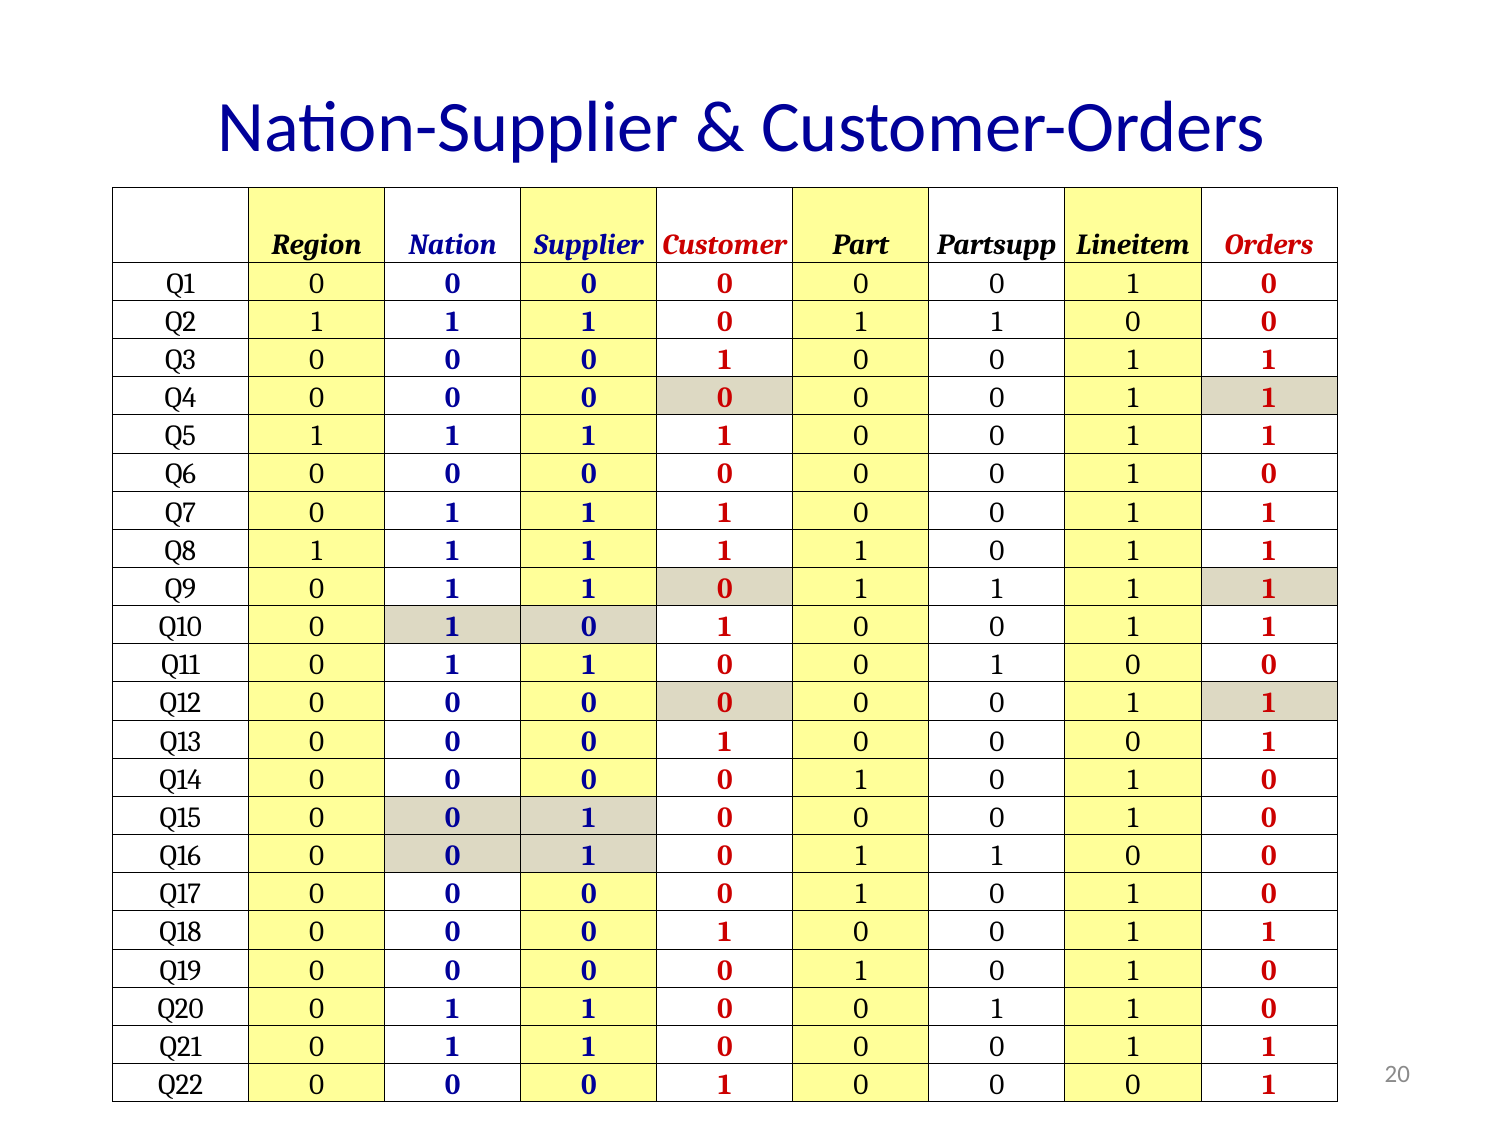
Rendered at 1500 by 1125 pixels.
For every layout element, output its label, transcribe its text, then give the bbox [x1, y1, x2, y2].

table_cell 0 [929, 415, 1064, 453]
table_cell 1 [521, 530, 656, 567]
table_cell 0 [1065, 721, 1201, 758]
table_cell 0 [249, 950, 384, 987]
table_cell 0 [657, 568, 792, 605]
table_cell 1 [1065, 263, 1201, 300]
table_cell 0 [793, 797, 928, 834]
table_cell 0 [929, 797, 1064, 834]
table_cell 0 [521, 606, 656, 643]
table_cell 1 [521, 1026, 656, 1063]
table_cell 1 [521, 835, 656, 872]
table_cell 0 [929, 377, 1064, 414]
table_cell 0 [793, 1064, 928, 1101]
table_cell Q9 [113, 568, 248, 605]
table_cell Q21 [113, 1026, 248, 1063]
table_cell 1 [249, 415, 384, 453]
table_cell Q5 [113, 415, 248, 453]
table_cell Q12 [113, 682, 248, 720]
table_cell 0 [657, 835, 792, 872]
table_cell 0 [793, 454, 928, 491]
table_cell 0 [929, 950, 1064, 987]
table_cell 1 [521, 492, 656, 529]
table_cell 0 [385, 682, 520, 720]
table_cell 1 [1065, 492, 1201, 529]
table_cell 0 [793, 492, 928, 529]
table_cell 0 [385, 950, 520, 987]
table_cell 0 [657, 682, 792, 720]
table_cell 0 [1065, 835, 1201, 872]
table_cell 1 [385, 1026, 520, 1063]
table_cell 1 [929, 301, 1064, 338]
table_cell 0 [249, 835, 384, 872]
table_cell 0 [385, 263, 520, 300]
table_cell 0 [1202, 797, 1337, 834]
table_cell 1 [1065, 377, 1201, 414]
table_cell 1 [1202, 530, 1337, 567]
table_cell 0 [249, 339, 384, 376]
table_cell 0 [385, 835, 520, 872]
table_cell 0 [929, 873, 1064, 910]
table_cell 1 [1065, 568, 1201, 605]
table_header Partsupp [929, 188, 1064, 262]
table_cell 1 [385, 644, 520, 681]
table_cell 1 [929, 644, 1064, 681]
table_cell 0 [385, 339, 520, 376]
table_cell 1 [521, 644, 656, 681]
table_cell 0 [249, 721, 384, 758]
table_cell 0 [521, 682, 656, 720]
table_cell 0 [1202, 454, 1337, 491]
table_cell 1 [1202, 1064, 1337, 1101]
table_cell 0 [249, 568, 384, 605]
table_cell 0 [385, 911, 520, 949]
table_cell 0 [521, 377, 656, 414]
table_cell 1 [657, 530, 792, 567]
table_cell 0 [929, 1026, 1064, 1063]
table_cell 0 [657, 301, 792, 338]
table_cell 1 [1202, 911, 1337, 949]
table_cell 1 [1065, 606, 1201, 643]
table_cell 0 [521, 339, 656, 376]
table_cell 0 [1202, 644, 1337, 681]
table_cell 1 [521, 797, 656, 834]
table_cell 0 [1065, 301, 1201, 338]
table_cell 0 [249, 377, 384, 414]
table_cell 1 [793, 301, 928, 338]
table_cell 0 [1202, 950, 1337, 987]
table_cell 1 [521, 568, 656, 605]
table_cell 0 [249, 873, 384, 910]
table_cell 0 [657, 988, 792, 1025]
table_cell 0 [929, 339, 1064, 376]
table_cell 0 [385, 873, 520, 910]
table_cell 0 [1202, 988, 1337, 1025]
table_cell 0 [793, 606, 928, 643]
table_cell 1 [1065, 950, 1201, 987]
table_header Region [249, 188, 384, 262]
table_cell 0 [929, 263, 1064, 300]
table_cell 0 [929, 721, 1064, 758]
table_cell 0 [385, 377, 520, 414]
table_cell 0 [929, 682, 1064, 720]
table_cell 0 [929, 606, 1064, 643]
table_cell Q10 [113, 606, 248, 643]
table_cell 0 [793, 682, 928, 720]
table_cell Q3 [113, 339, 248, 376]
table_cell 0 [249, 606, 384, 643]
table_cell 0 [249, 797, 384, 834]
table_cell 1 [793, 568, 928, 605]
table_cell 1 [385, 415, 520, 453]
table_header Customer [657, 188, 792, 262]
table_cell 0 [521, 263, 656, 300]
table_cell 1 [1065, 797, 1201, 834]
table_cell 1 [657, 492, 792, 529]
table_cell 0 [657, 759, 792, 796]
table_cell 0 [249, 682, 384, 720]
table_cell 0 [793, 721, 928, 758]
table_cell 0 [929, 492, 1064, 529]
table_cell 0 [793, 339, 928, 376]
table_cell 1 [1202, 568, 1337, 605]
table_cell 1 [1202, 606, 1337, 643]
table_cell 1 [1202, 1026, 1337, 1063]
table_cell 1 [793, 950, 928, 987]
table_header Orders [1202, 188, 1337, 262]
table_cell 1 [1065, 415, 1201, 453]
table_cell 0 [657, 873, 792, 910]
table_cell 0 [793, 911, 928, 949]
table_cell 1 [385, 606, 520, 643]
table_cell 1 [657, 721, 792, 758]
table_cell 1 [793, 835, 928, 872]
table_cell 0 [249, 911, 384, 949]
table_cell 0 [793, 644, 928, 681]
table_cell 1 [657, 415, 792, 453]
table_cell 0 [793, 377, 928, 414]
table_cell 0 [521, 759, 656, 796]
table_cell 0 [521, 873, 656, 910]
table_cell 0 [657, 454, 792, 491]
table_cell 0 [249, 454, 384, 491]
table_cell 1 [657, 339, 792, 376]
table_cell Q20 [113, 988, 248, 1025]
table_cell 1 [929, 835, 1064, 872]
table_cell Q17 [113, 873, 248, 910]
table_cell 0 [385, 797, 520, 834]
table_cell 1 [1202, 415, 1337, 453]
table_cell 0 [929, 530, 1064, 567]
table_cell Q14 [113, 759, 248, 796]
table_cell Q16 [113, 835, 248, 872]
table_cell 1 [657, 1064, 792, 1101]
table_cell 0 [1202, 263, 1337, 300]
table_cell 0 [521, 454, 656, 491]
table_cell 1 [385, 492, 520, 529]
table_cell 1 [1202, 339, 1337, 376]
table_cell 0 [249, 492, 384, 529]
table_cell 0 [385, 454, 520, 491]
table_cell 0 [657, 644, 792, 681]
table_cell Q6 [113, 454, 248, 491]
table_cell 1 [1202, 492, 1337, 529]
table_cell 1 [793, 530, 928, 567]
table_cell 0 [657, 1026, 792, 1063]
table_cell 1 [385, 301, 520, 338]
table_cell 1 [521, 301, 656, 338]
table_cell 0 [385, 1064, 520, 1101]
table_cell 1 [1065, 759, 1201, 796]
table_cell 0 [521, 950, 656, 987]
table_cell 1 [1065, 873, 1201, 910]
table_cell 1 [249, 301, 384, 338]
table_cell 0 [929, 1064, 1064, 1101]
table_cell 0 [249, 1064, 384, 1101]
table_cell 1 [657, 911, 792, 949]
table_cell Q4 [113, 377, 248, 414]
table_cell 1 [1065, 530, 1201, 567]
table_cell 1 [249, 530, 384, 567]
table_cell 0 [1065, 644, 1201, 681]
table_cell Q15 [113, 797, 248, 834]
table_cell 0 [1065, 1064, 1201, 1101]
table_cell 0 [249, 759, 384, 796]
table_cell Q22 [113, 1064, 248, 1101]
table_cell 1 [1202, 721, 1337, 758]
table_cell 1 [521, 415, 656, 453]
table_header Supplier [521, 188, 656, 262]
table_header [113, 188, 248, 262]
table_cell 1 [793, 759, 928, 796]
table_cell Q11 [113, 644, 248, 681]
table_cell 1 [657, 606, 792, 643]
table_cell 0 [249, 1026, 384, 1063]
table_cell 0 [385, 721, 520, 758]
table_cell 1 [1202, 377, 1337, 414]
table_cell 0 [521, 721, 656, 758]
table_cell 1 [1202, 682, 1337, 720]
table_cell Q7 [113, 492, 248, 529]
table_cell Q13 [113, 721, 248, 758]
table_cell 0 [1202, 759, 1337, 796]
table_cell 1 [1065, 339, 1201, 376]
table_cell 0 [929, 911, 1064, 949]
table_cell 0 [249, 263, 384, 300]
table_cell 0 [657, 797, 792, 834]
table_cell Q18 [113, 911, 248, 949]
table_cell Q8 [113, 530, 248, 567]
table_cell 0 [1202, 301, 1337, 338]
table_cell 0 [929, 454, 1064, 491]
table_cell 1 [385, 988, 520, 1025]
table_cell 0 [793, 263, 928, 300]
table_cell 0 [657, 263, 792, 300]
table_cell 1 [1065, 911, 1201, 949]
table_cell 0 [793, 1026, 928, 1063]
table_cell 1 [929, 988, 1064, 1025]
slide_number 20 [1074, 1042, 1425, 1103]
table_cell 0 [1202, 835, 1337, 872]
table_cell 1 [385, 530, 520, 567]
table_cell 1 [793, 873, 928, 910]
title Nation-Supplier & Customer-Orders [75, 45, 1425, 200]
table_cell Q19 [113, 950, 248, 987]
table_cell 0 [521, 1064, 656, 1101]
table_cell 0 [249, 644, 384, 681]
table_header Part [793, 188, 928, 262]
table_header Nation [385, 188, 520, 262]
table_cell 0 [793, 415, 928, 453]
table_cell 1 [385, 568, 520, 605]
table_cell 0 [657, 950, 792, 987]
table_cell 1 [521, 988, 656, 1025]
table_cell 1 [929, 568, 1064, 605]
table_cell 1 [1065, 1026, 1201, 1063]
table_cell 0 [657, 377, 792, 414]
table_cell 0 [521, 911, 656, 949]
table_cell 1 [1065, 988, 1201, 1025]
table_cell 1 [1065, 454, 1201, 491]
table_cell 0 [929, 759, 1064, 796]
table_cell Q2 [113, 301, 248, 338]
table_cell 0 [1202, 873, 1337, 910]
table_cell Q1 [113, 263, 248, 300]
table_cell 0 [385, 759, 520, 796]
table_header Lineitem [1065, 188, 1201, 262]
table_cell 0 [249, 988, 384, 1025]
table_cell 0 [793, 988, 928, 1025]
